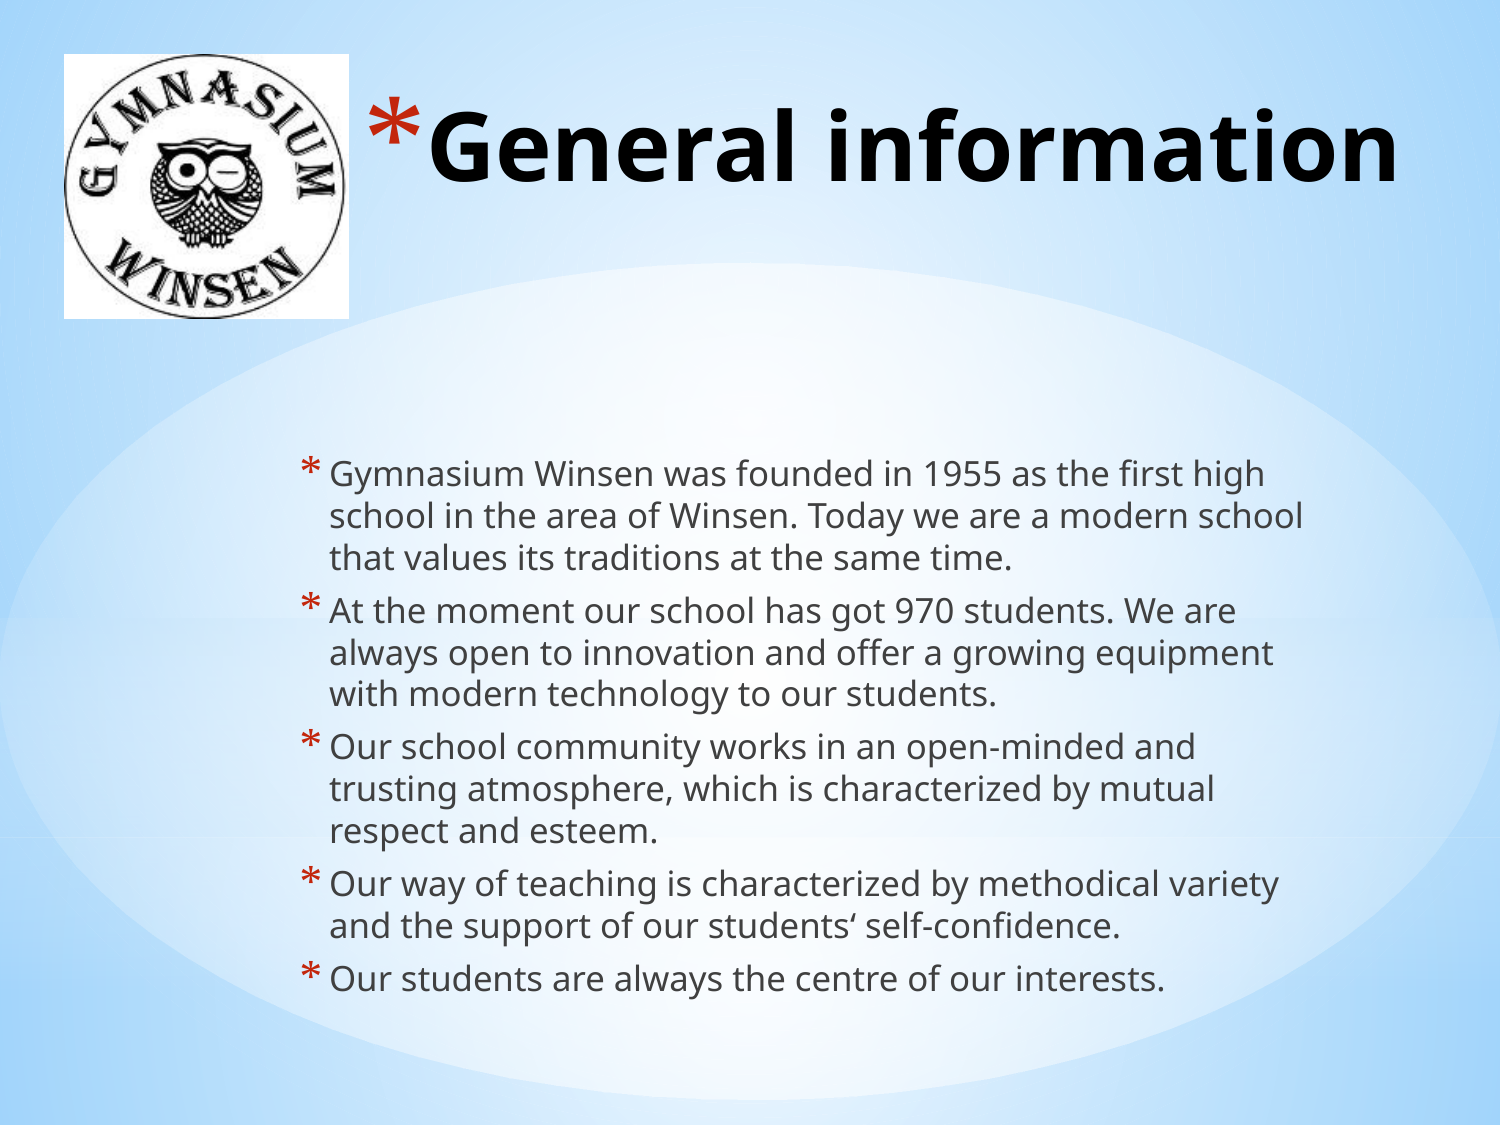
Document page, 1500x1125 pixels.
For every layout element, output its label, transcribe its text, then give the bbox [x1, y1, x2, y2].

list Gymnasium Winsen was founded in 1955 as the first high school in the area of Winsen. Today we are a modern school that values its traditions at the same time. At the moment our school has got 970 students. We are always open to innovation and offer a growing equipment with modern technology to our students. Our school community works in an open-minded and trusting atmosphere, which is characterized by mutual respect and esteem. Our way of teaching is characterized by methodical variety and the support of our students‘ self-confidence. Our students are always the centre of our interests. [277, 444, 1328, 1015]
title General information [353, 78, 1417, 266]
picture [64, 54, 349, 319]
